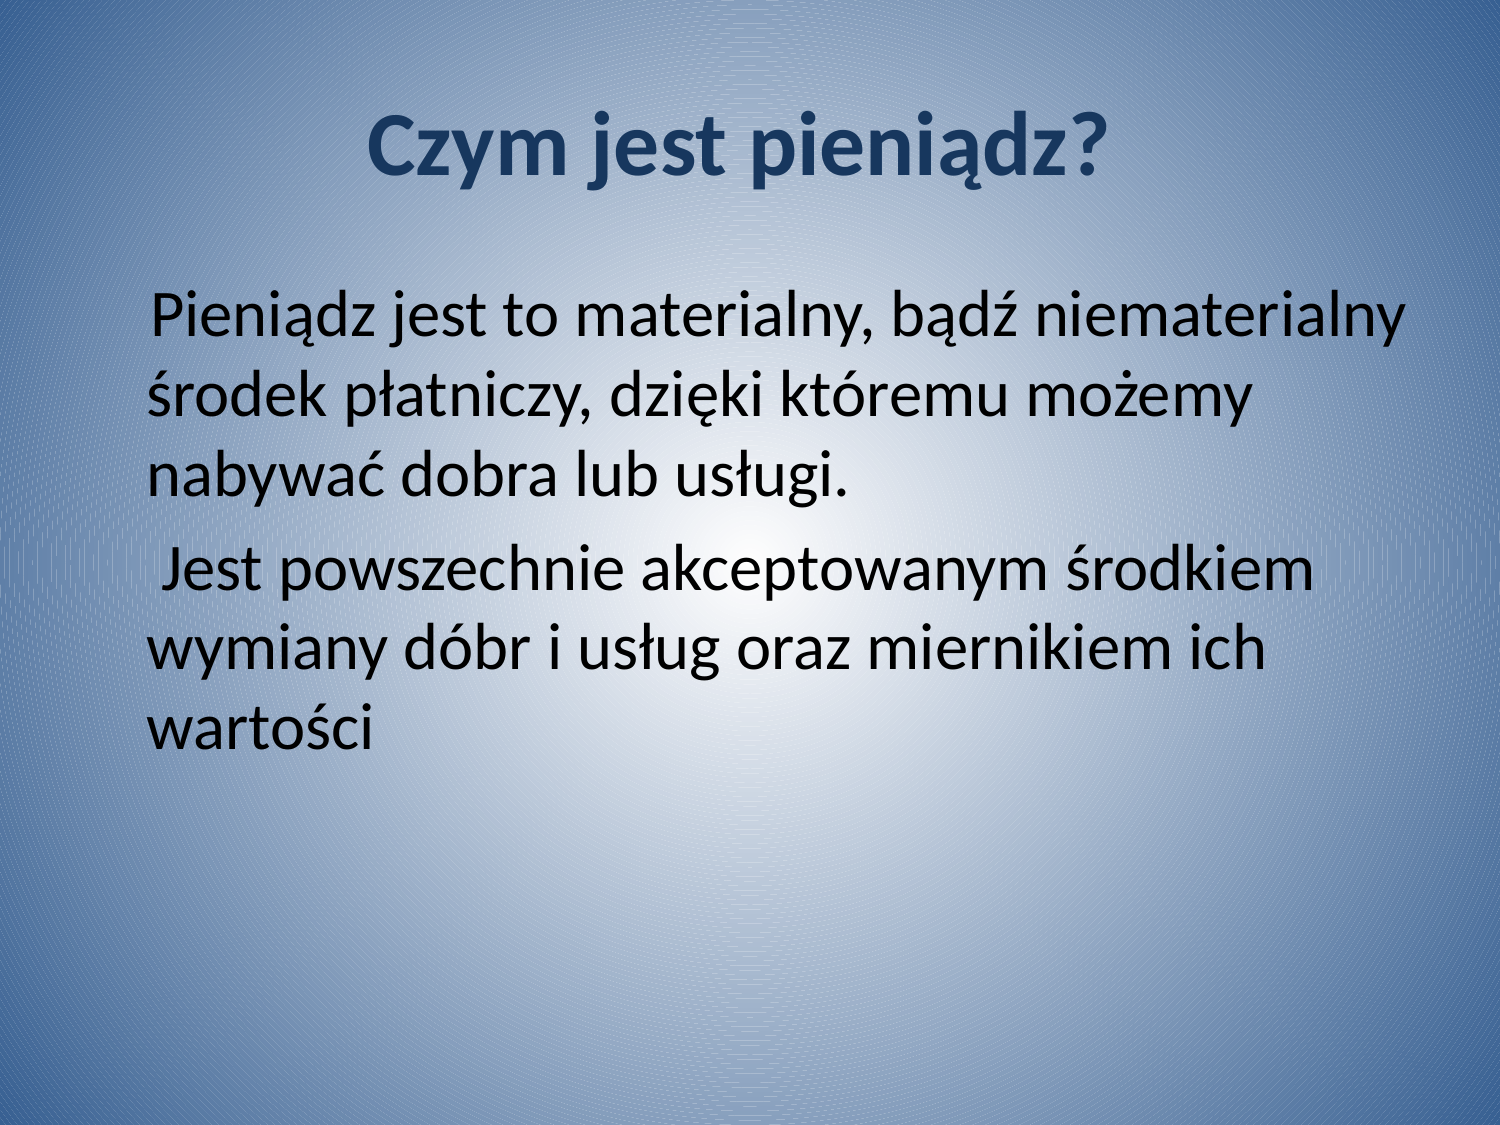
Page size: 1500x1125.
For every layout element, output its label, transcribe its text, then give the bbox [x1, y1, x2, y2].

list Pieniądz jest to materialny, bądź niematerialny środek płatniczy, dzięki któremu możemy nabywać dobra lub usługi. Jest powszechnie akceptowanym środkiem wymiany dóbr i usług oraz miernikiem ich wartości [75, 262, 1425, 1005]
title Czym jest pieniądz? [75, 45, 1425, 233]
